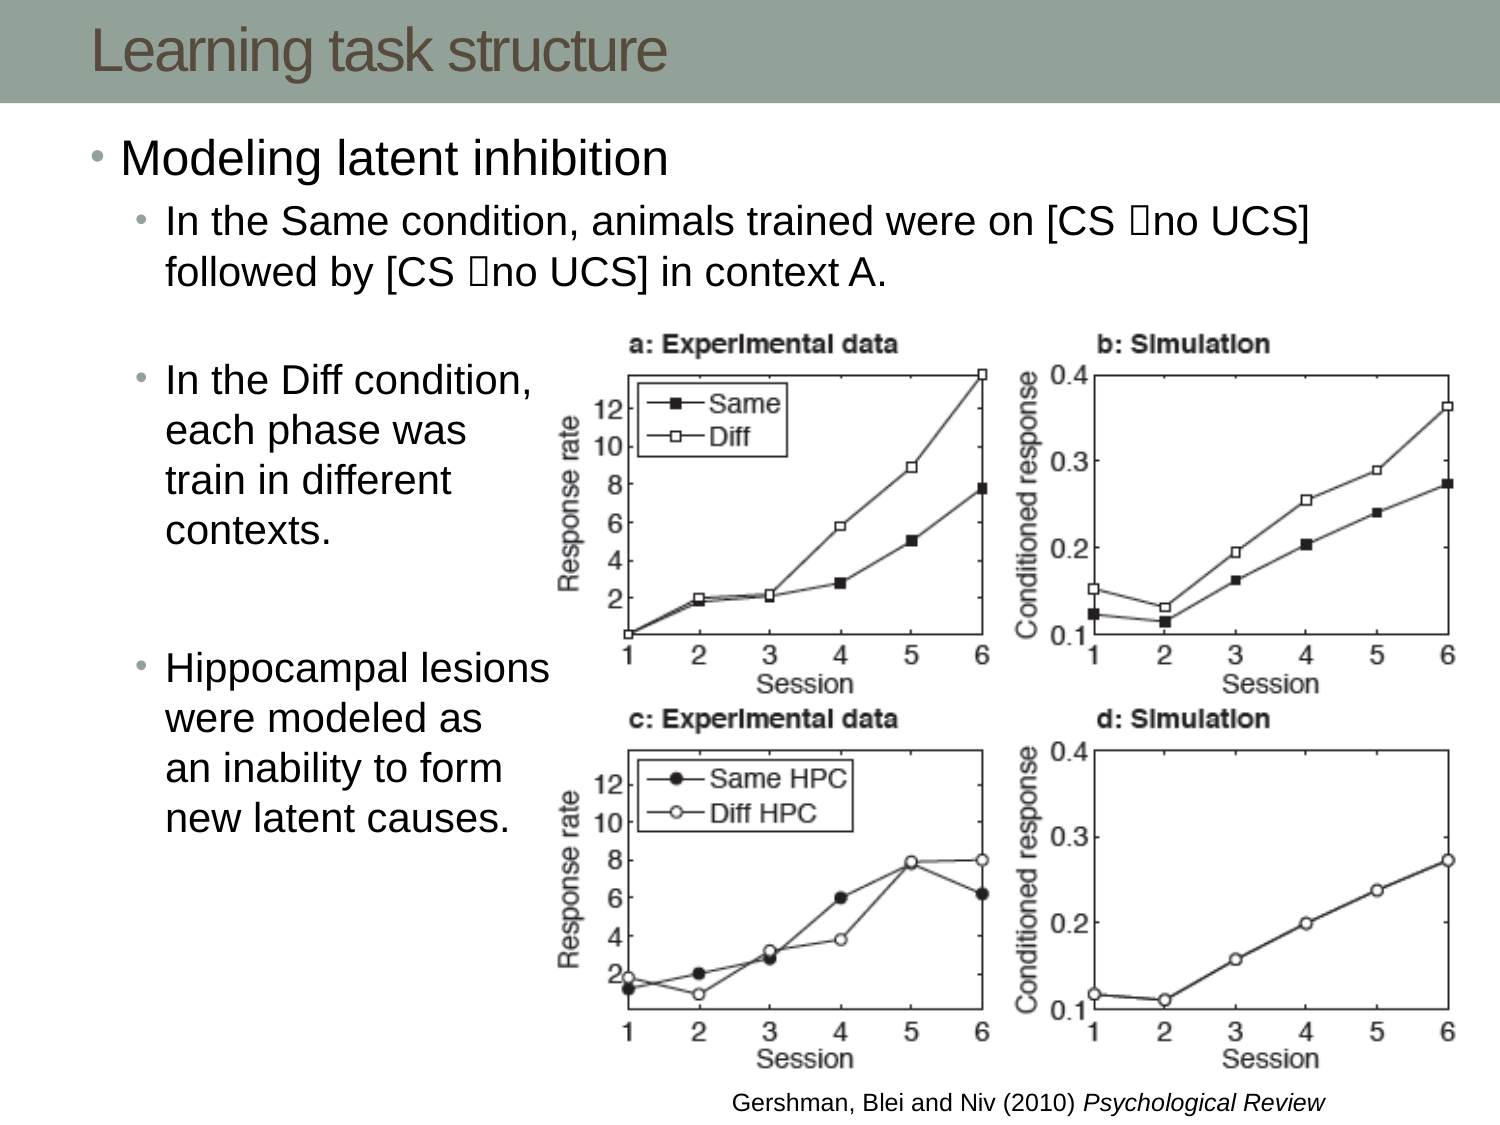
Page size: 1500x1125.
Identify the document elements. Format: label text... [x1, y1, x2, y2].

title Learning task structure [75, 1, 1425, 92]
picture [537, 316, 1479, 1087]
list Modeling latent inhibition In the Same condition, animals trained were on [CS no UCS] followed by [CS no UCS] in context A. In the Diff condition, each phase was train in different contexts. Hippocampal lesions were modeled as an inability to form new latent causes. [75, 118, 1425, 1056]
text_box Gershman, Blei and Niv (2010) Psychological Review [717, 1094, 1341, 1125]
